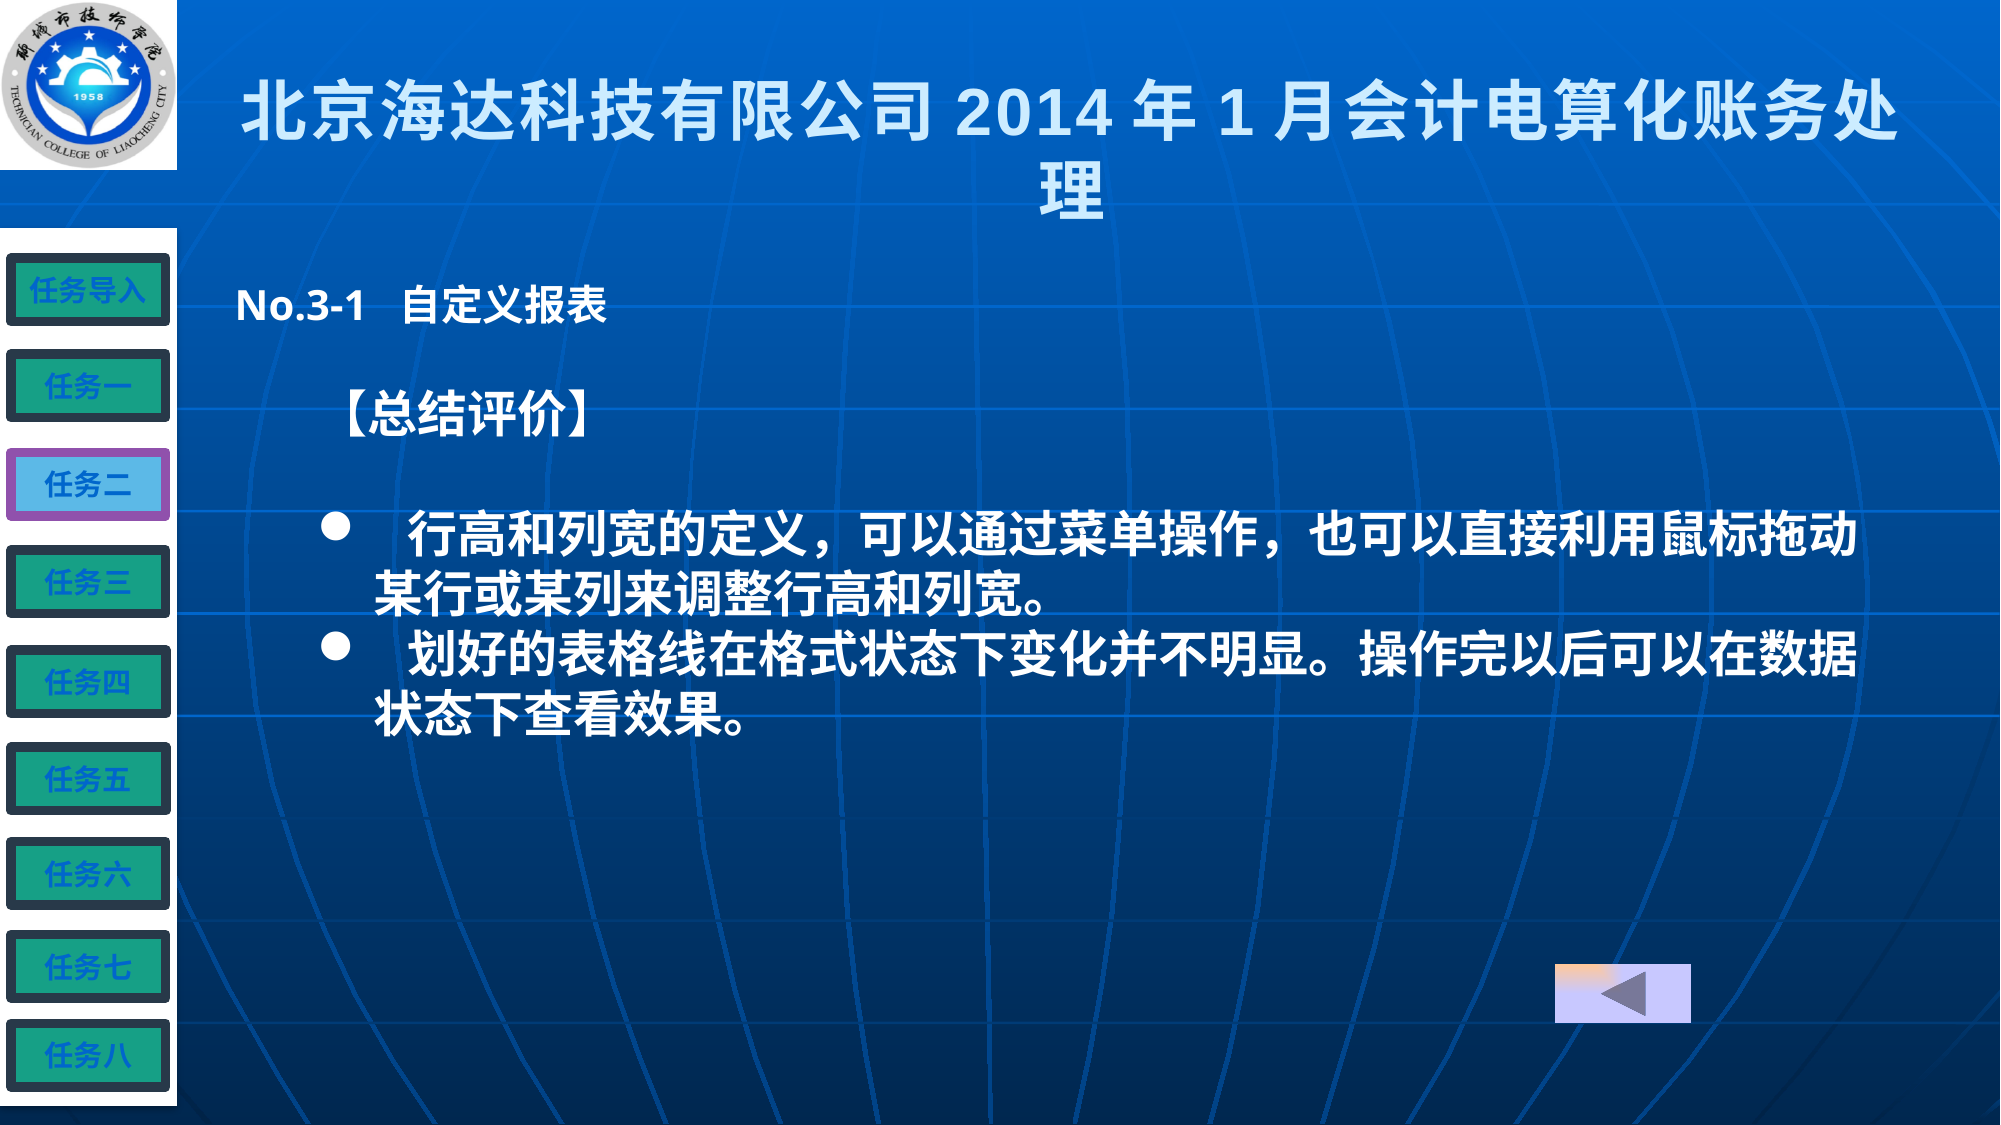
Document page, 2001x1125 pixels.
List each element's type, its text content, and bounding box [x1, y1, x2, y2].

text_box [0, 227, 178, 1107]
text_box [1555, 964, 1692, 1024]
text_box 【总结评价】 行高和列宽的定义，可以通过菜单操作，也可以直接利用鼠标拖动某行或某列来调整行高和列宽。 划好的表格线在格式状态下变化并不明显。操作完以后可以在数据状态下查看效果。 [302, 375, 1894, 750]
picture [0, 0, 177, 170]
text_box 北京海达科技有限公司2014年1月会计电算化账务处理 No.3-1 自定义报表 [209, 61, 1934, 337]
